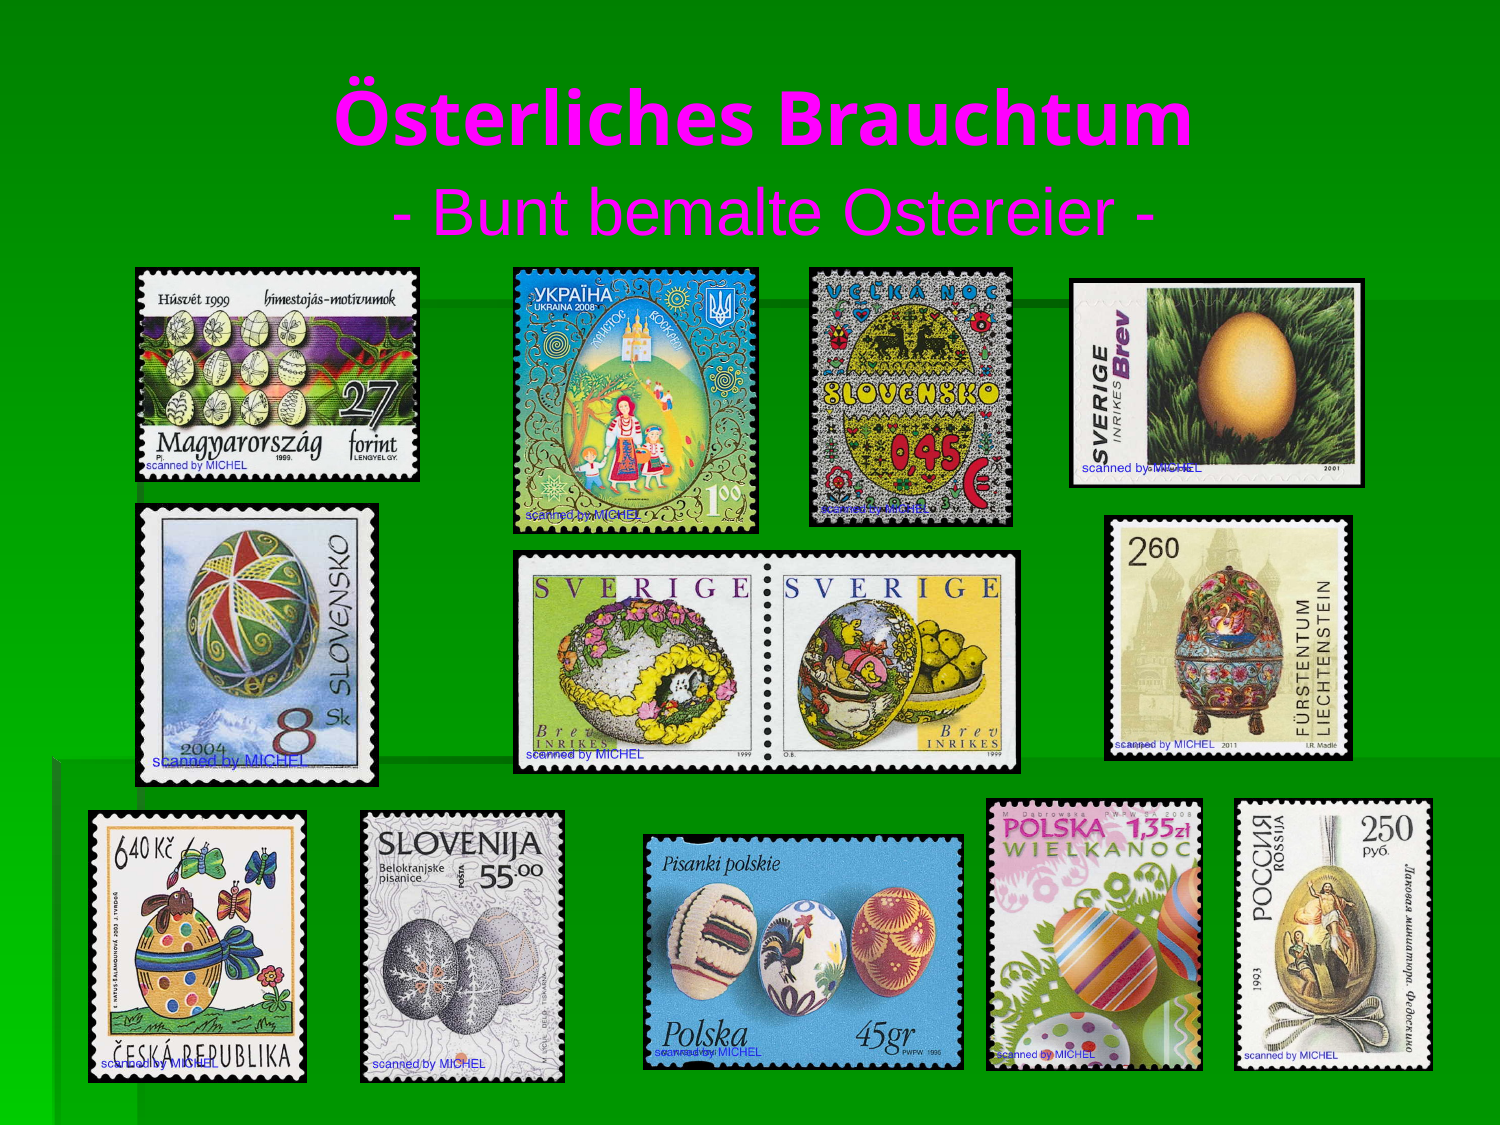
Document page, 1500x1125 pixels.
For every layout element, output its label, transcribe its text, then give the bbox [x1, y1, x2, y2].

picture [135, 503, 379, 788]
picture [1104, 515, 1353, 761]
picture [359, 810, 566, 1083]
picture [530, 317, 538, 325]
picture [1068, 278, 1365, 488]
picture [88, 810, 308, 1083]
picture [513, 266, 759, 534]
picture [643, 833, 964, 1070]
picture [985, 798, 1203, 1071]
title Österliches Brauchtum - Bunt bemalte Ostereier - [76, 42, 1453, 278]
picture [1234, 798, 1433, 1071]
picture [135, 266, 420, 482]
picture [513, 550, 1021, 774]
picture [808, 266, 1013, 528]
picture [544, 332, 570, 359]
